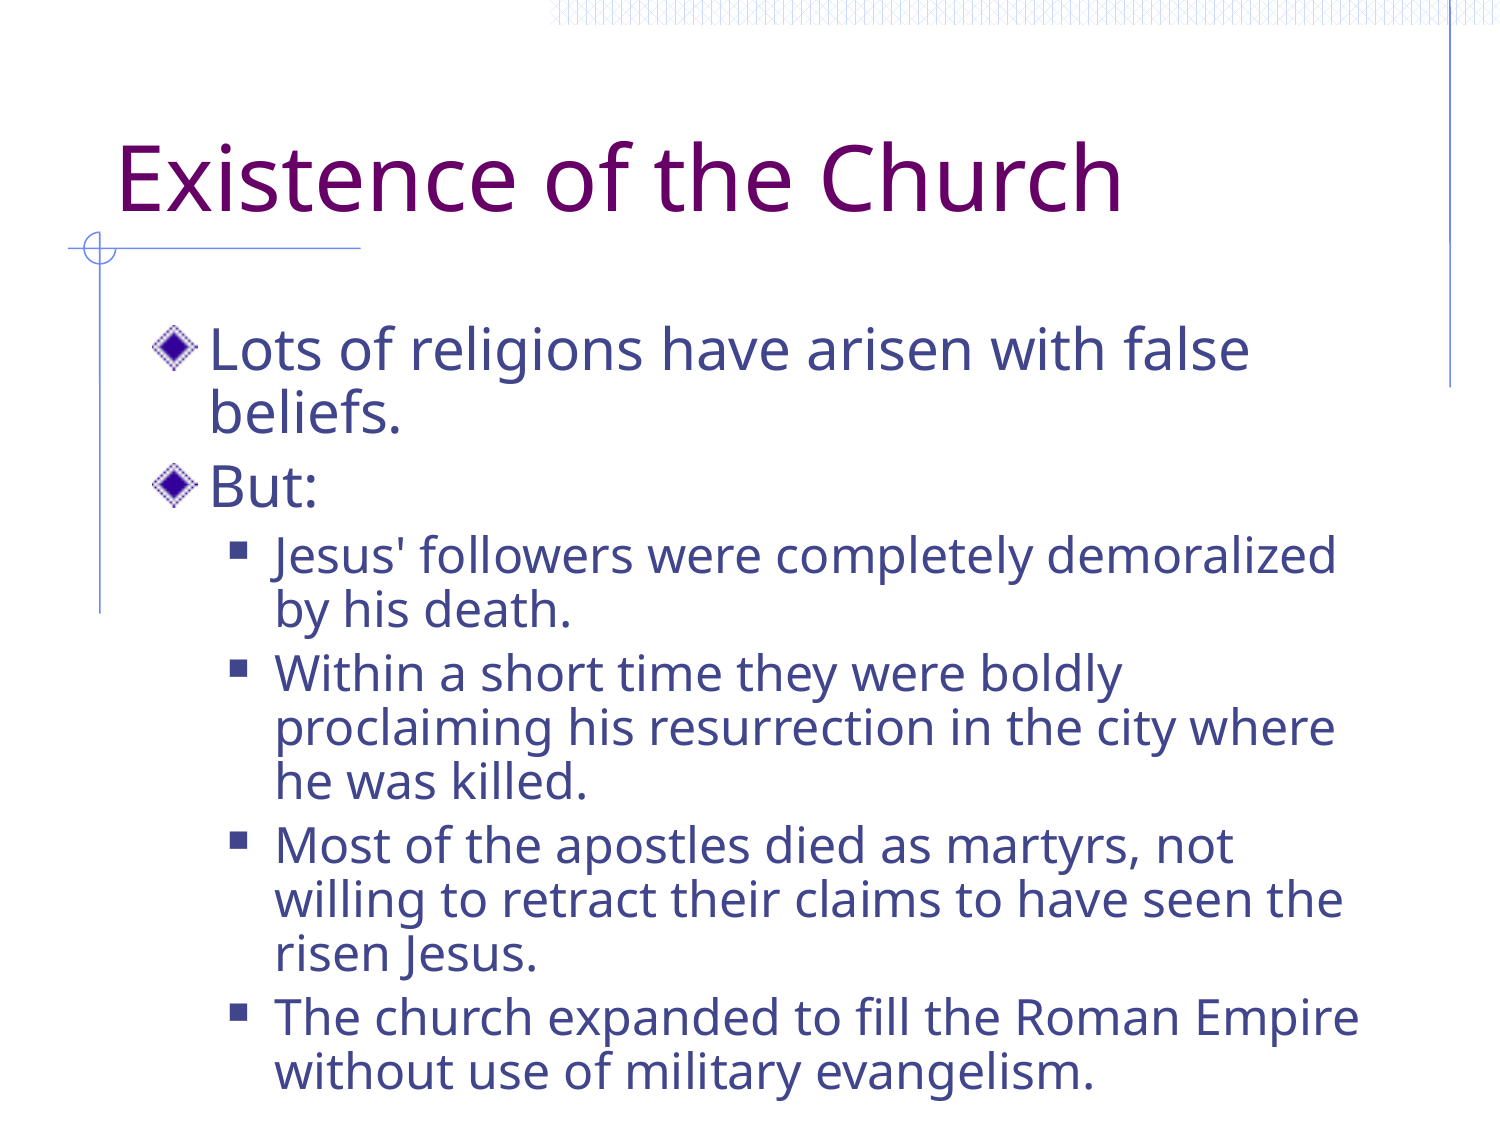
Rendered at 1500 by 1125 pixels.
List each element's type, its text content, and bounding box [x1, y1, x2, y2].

list Lots of religions have arisen with false beliefs. But: Jesus' followers were completely demoralized by his death. Within a short time they were boldly proclaiming his resurrection in the city where he was killed. Most of the apostles died as martyrs, not willing to retract their claims to have seen the risen Jesus. The church expanded to fill the Roman Empire without use of military evangelism. [137, 312, 1413, 988]
picture [152, 463, 198, 508]
picture [152, 325, 198, 371]
title Existence of the Church [99, 50, 1375, 238]
